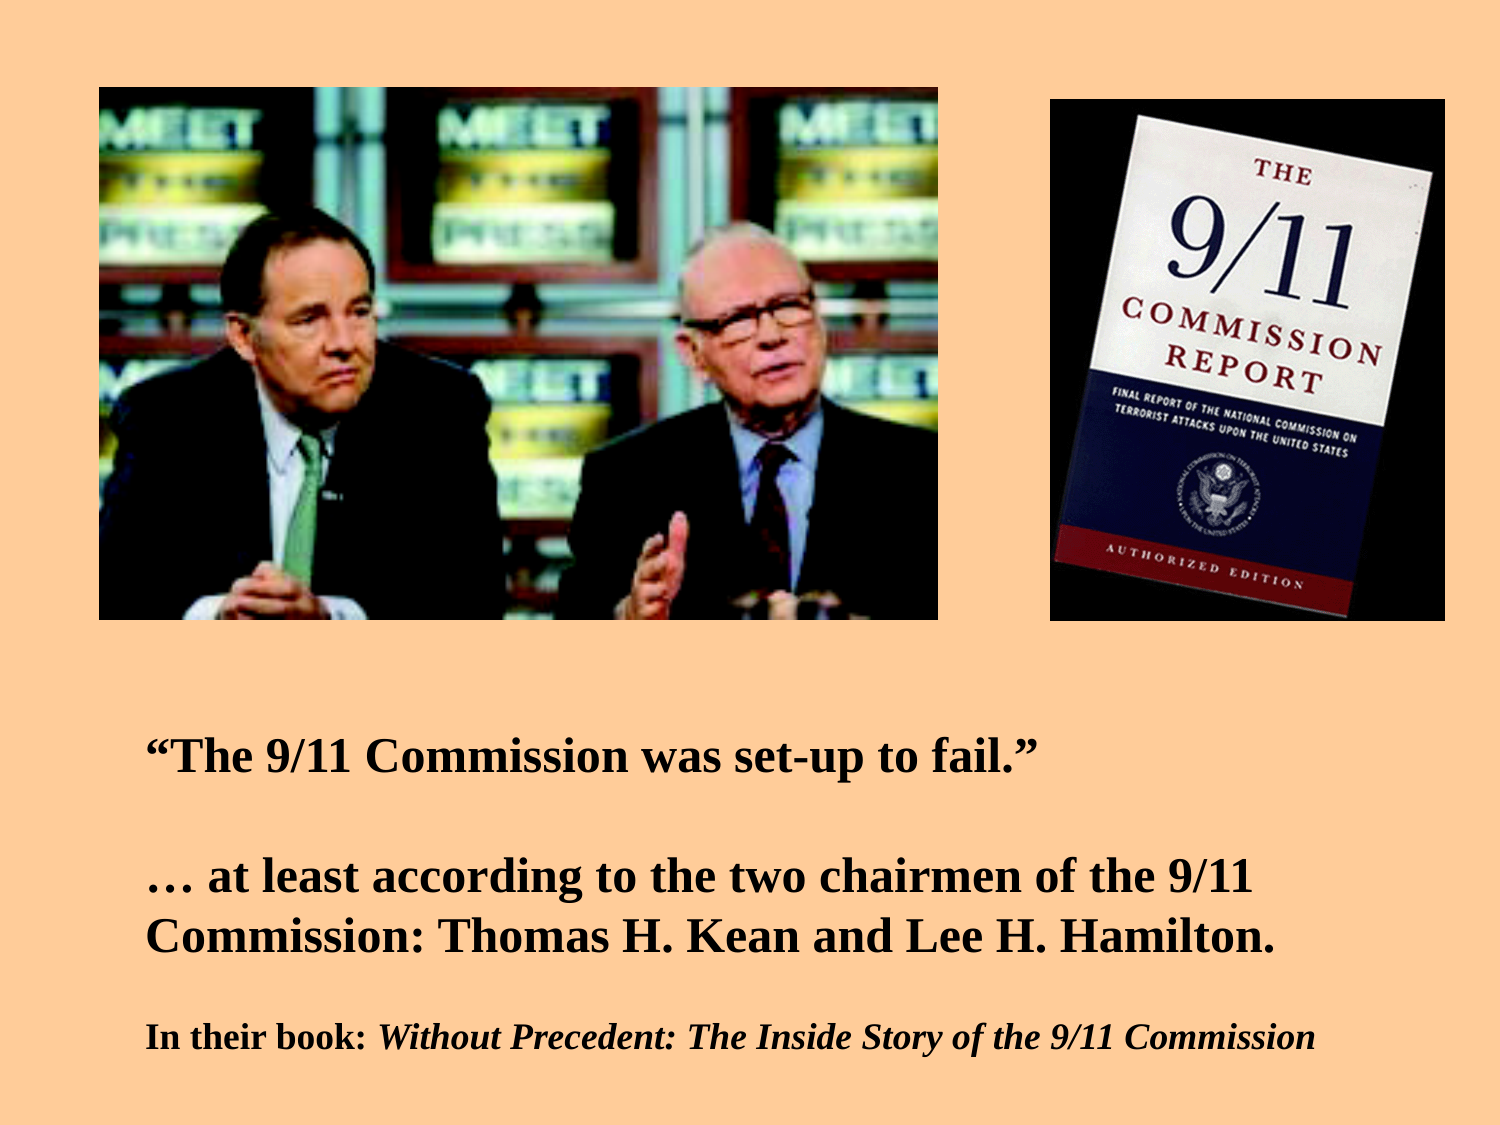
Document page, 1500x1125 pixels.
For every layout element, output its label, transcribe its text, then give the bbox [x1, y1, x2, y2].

picture [99, 87, 938, 620]
text_box “The 9/11 Commission was set-up to fail.” … at least according to the two chairmen of the 9/11 Commission: Thomas H. Kean and Lee H. Hamilton. In their book: Without Precedent: The Inside Story of the 9/11 Commission [99, 714, 1363, 1065]
picture [1049, 99, 1445, 622]
